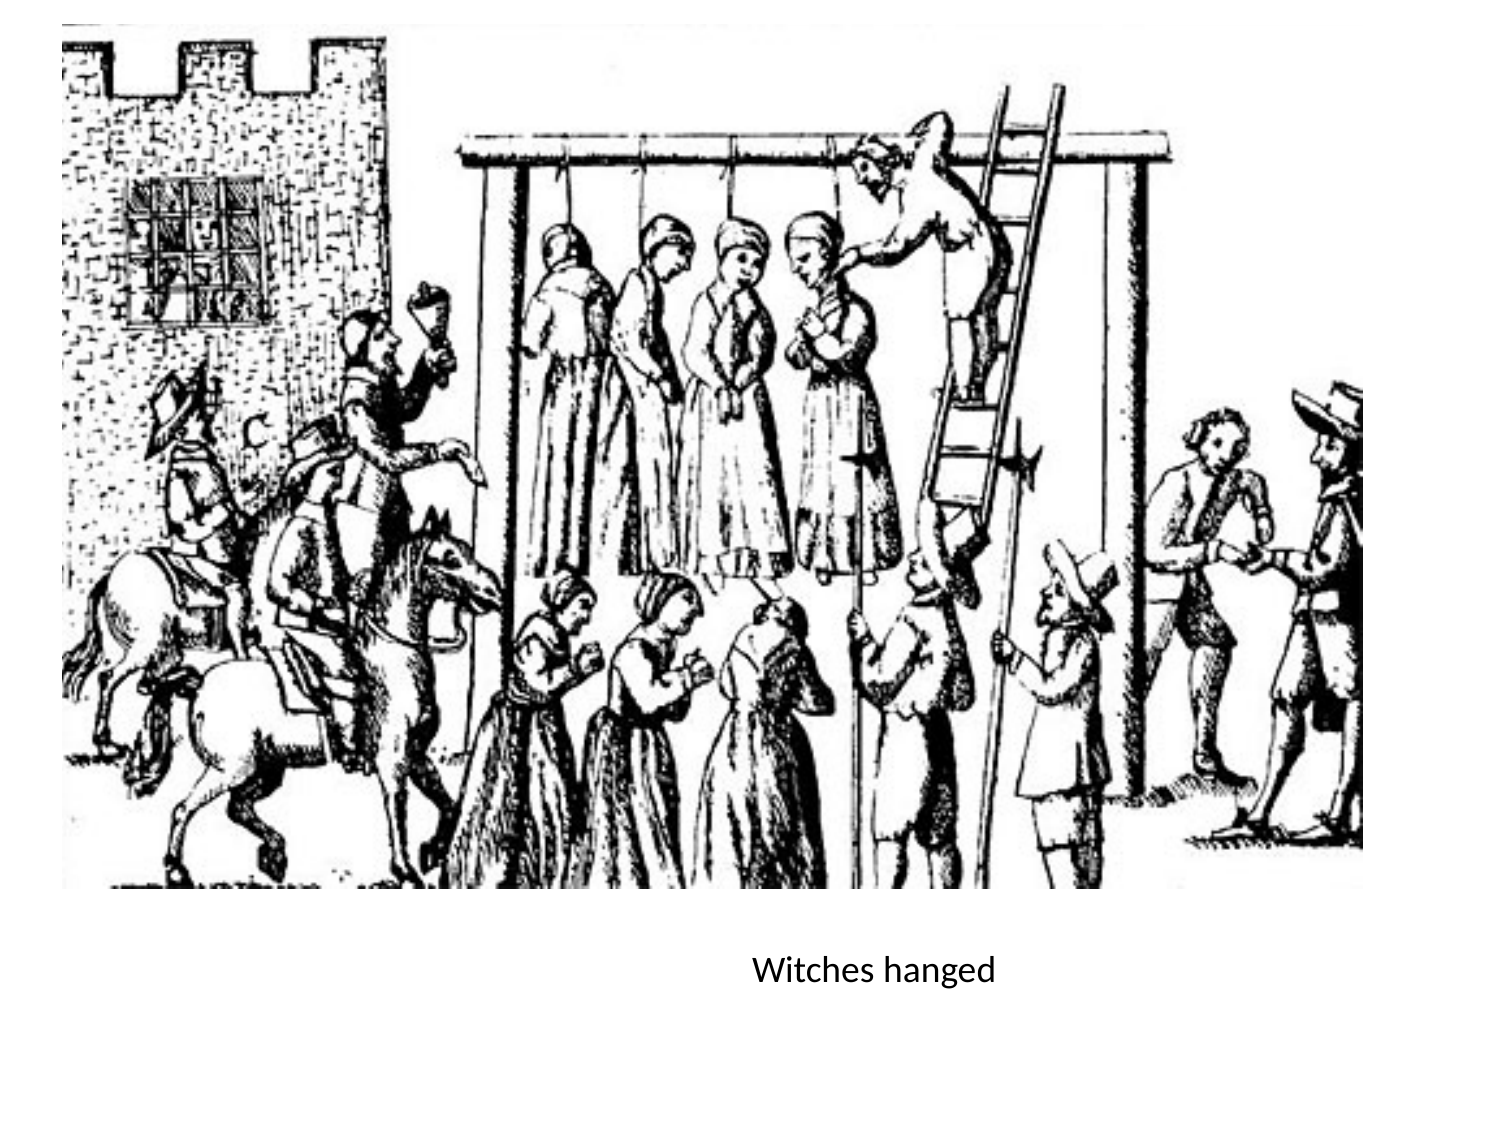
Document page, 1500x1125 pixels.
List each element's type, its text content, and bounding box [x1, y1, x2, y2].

text_box Witches hanged [737, 937, 1338, 998]
picture [62, 24, 1363, 889]
